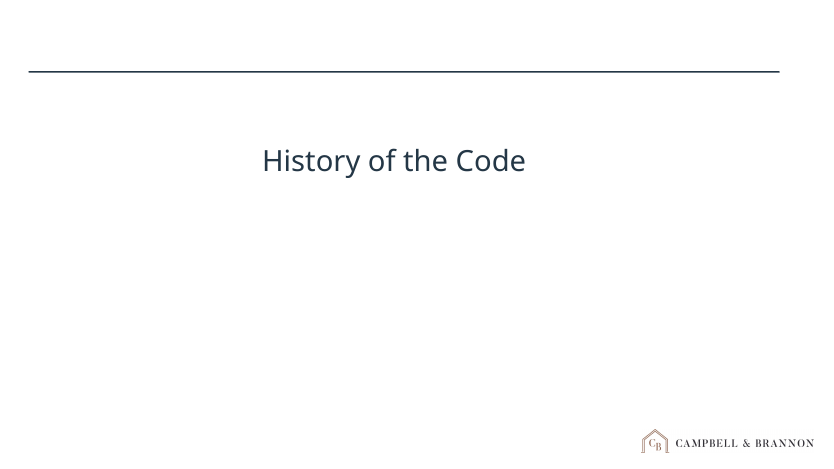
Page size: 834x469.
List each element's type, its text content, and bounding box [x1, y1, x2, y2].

picture [641, 429, 815, 453]
text_box History of the Code [229, 146, 560, 178]
